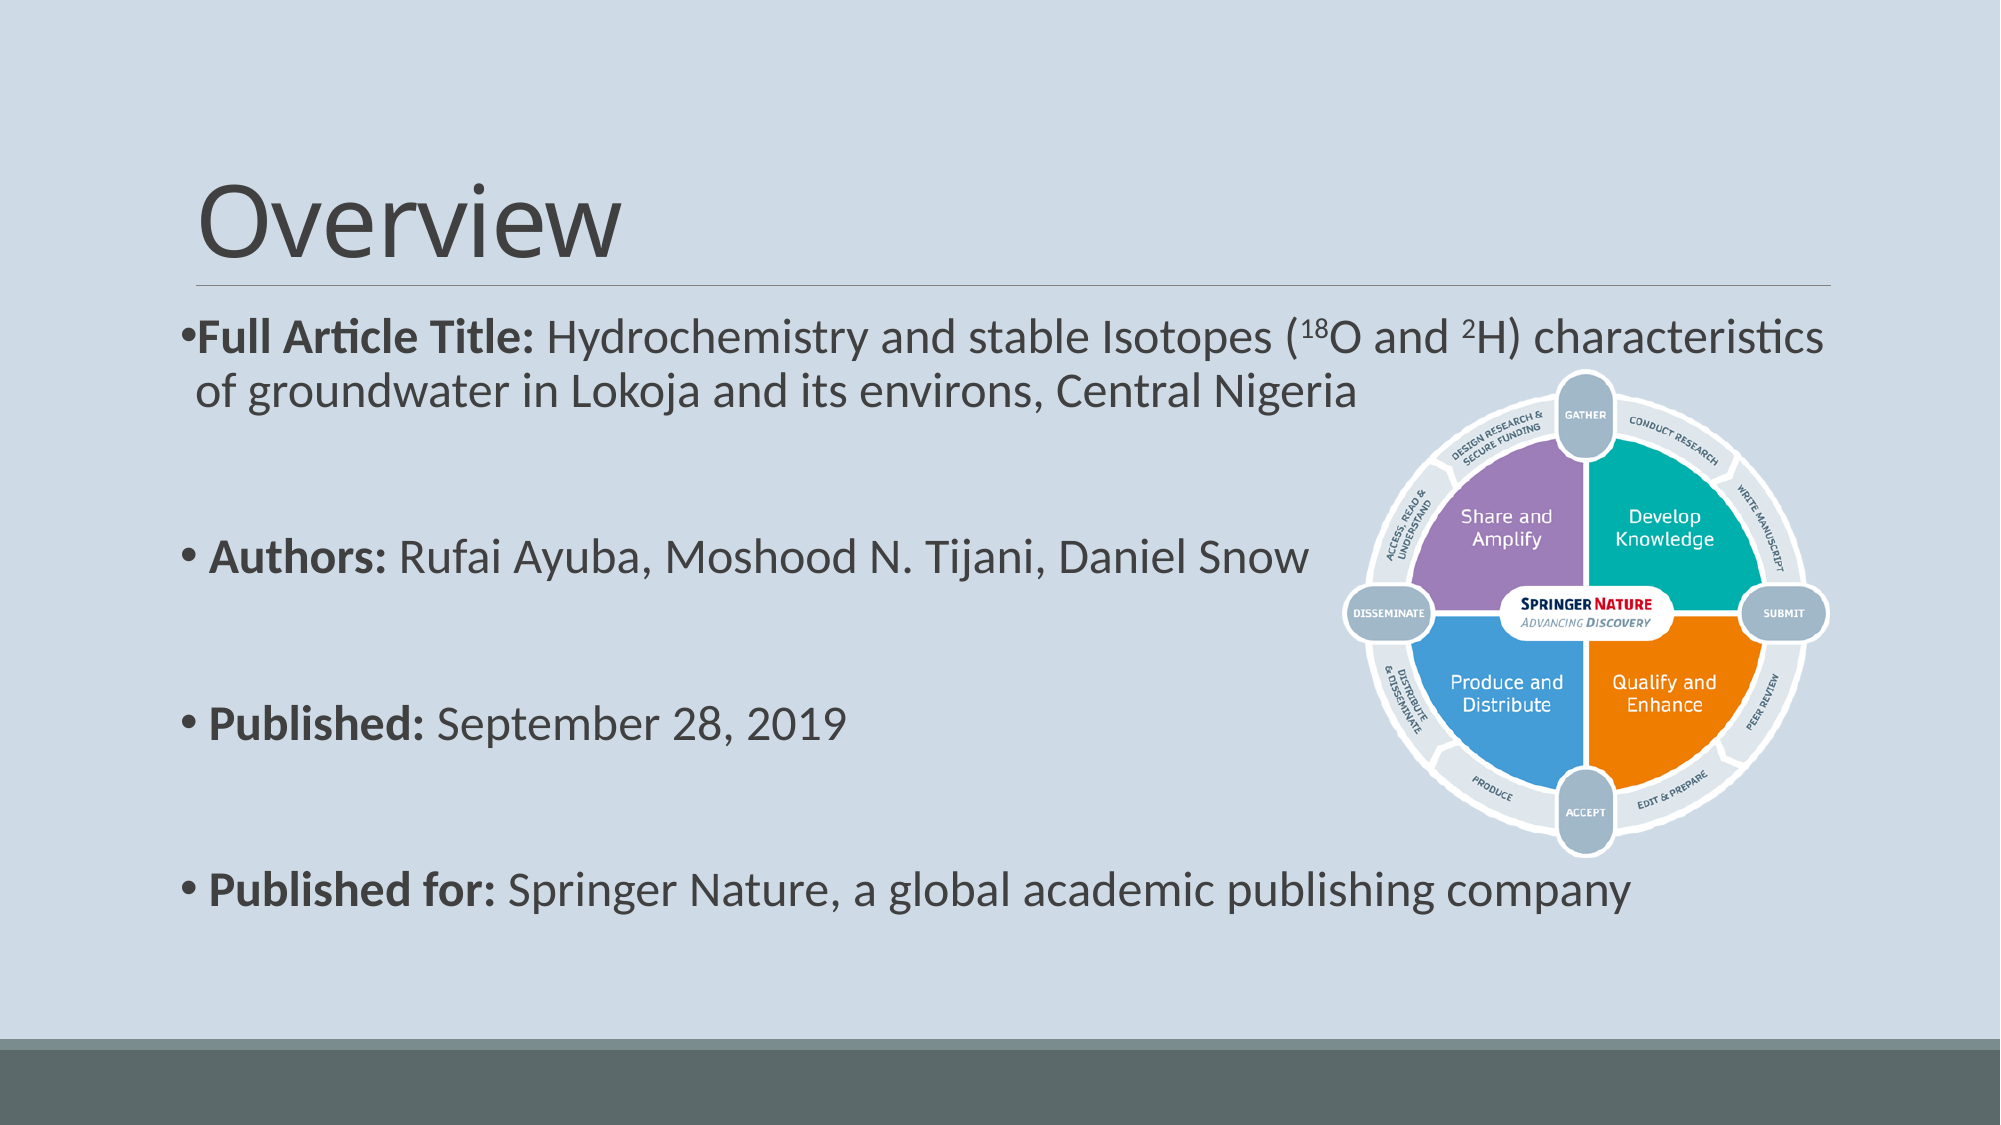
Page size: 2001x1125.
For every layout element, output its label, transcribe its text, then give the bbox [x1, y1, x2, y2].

title Overview [180, 47, 1830, 285]
picture [1342, 368, 1831, 858]
list Full Article Title: Hydrochemistry and stable Isotopes (18O and 2H) characteristics of groundwater in Lokoja and its environs, Central Nigeria Authors: Rufai Ayuba, Moshood N. Tijani, Daniel Snow Published: September 28, 2019 Published for: Springer Nature, a global academic publishing company [180, 302, 1830, 963]
